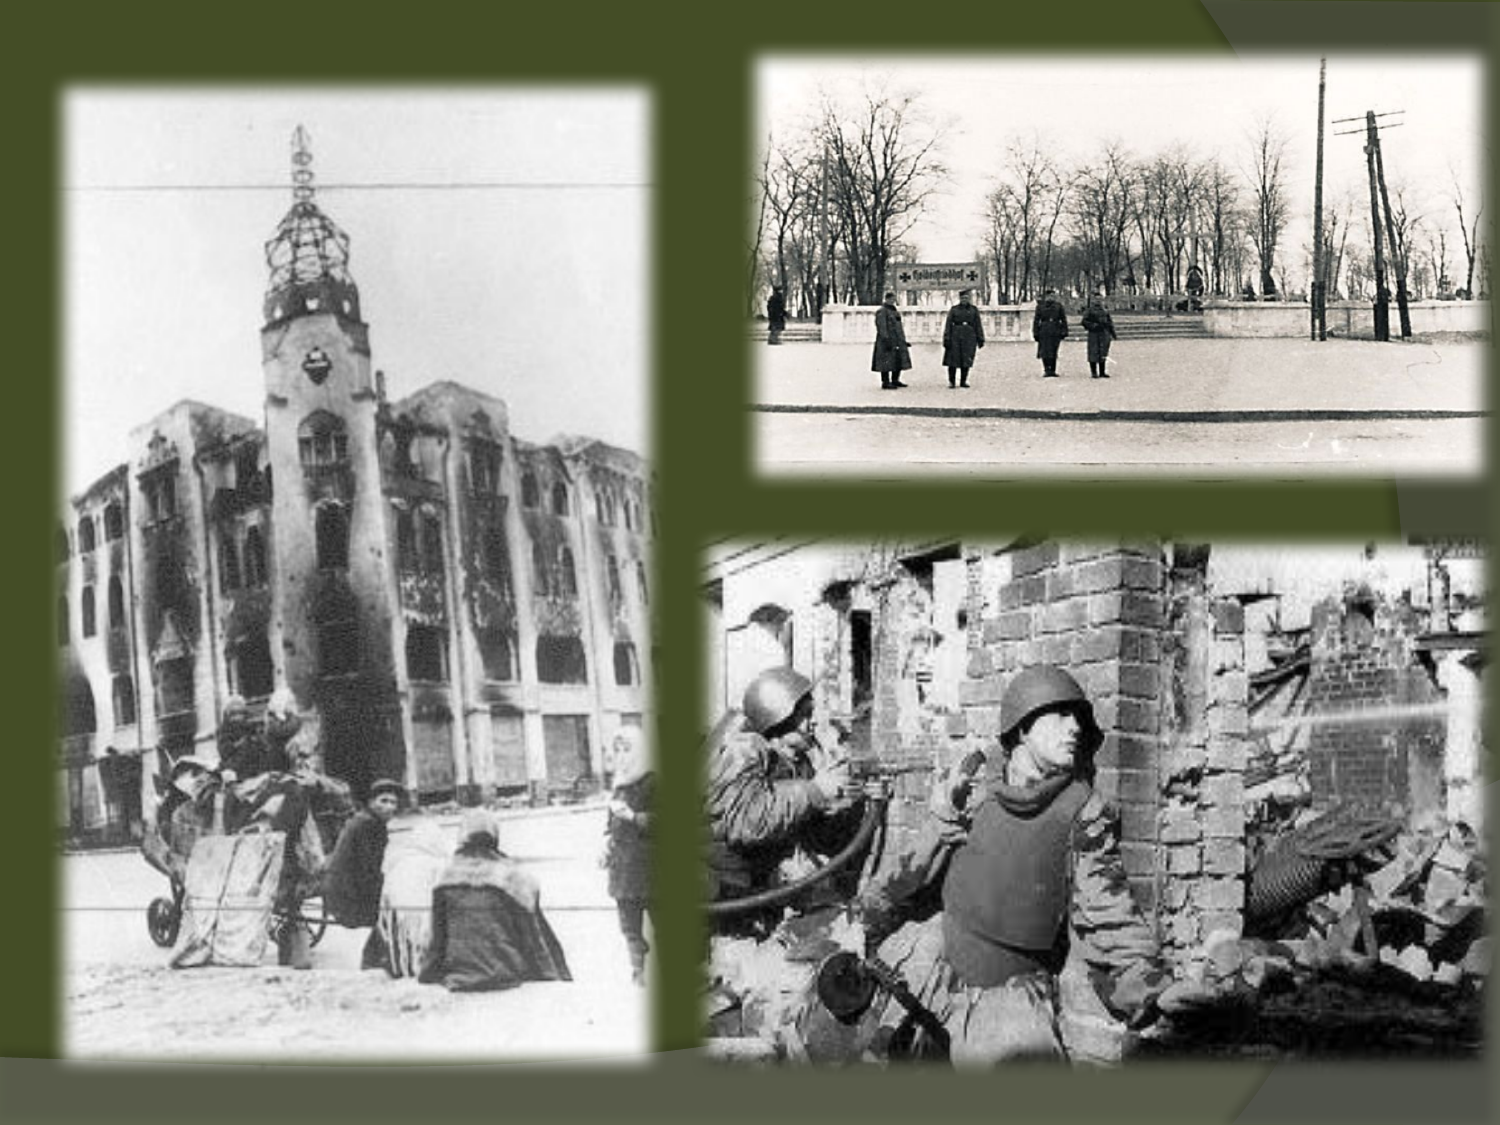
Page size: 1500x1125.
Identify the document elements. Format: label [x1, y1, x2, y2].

picture [737, 38, 1500, 493]
picture [691, 527, 1500, 1079]
list [46, 70, 669, 1079]
